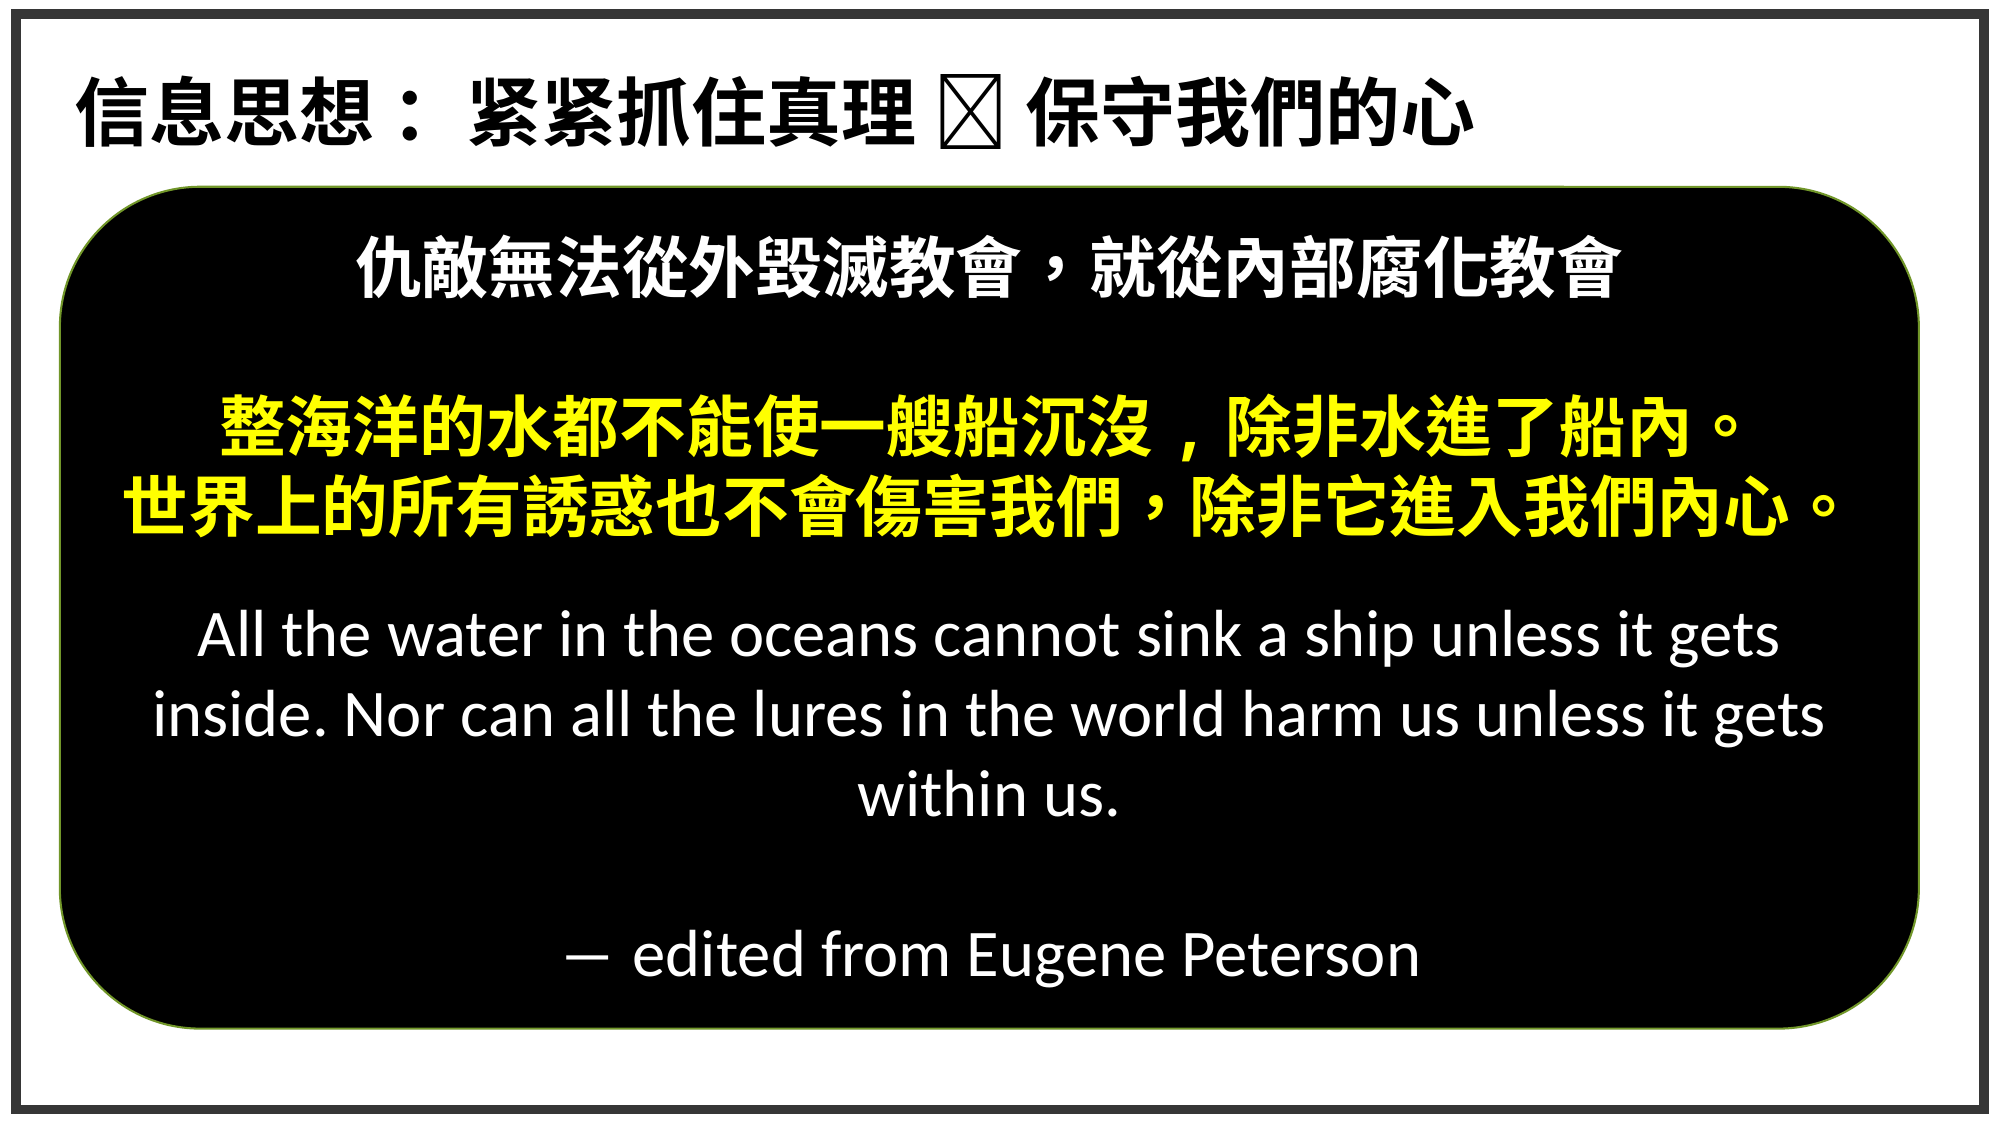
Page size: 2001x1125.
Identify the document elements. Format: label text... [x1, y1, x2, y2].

text_box 仇敵無法從外毀滅教會，就從內部腐化教會 整海洋的水都不能使一艘船沉沒,除非水進了船內。 世界上的所有誘惑也不會傷害我們，除非它進入我們內心。 All the water in the oceans cannot sink a ship unless it gets inside. Nor can all the lures in the world harm us unless it gets within us. ― edited from Eugene Peterson [58, 185, 1920, 1030]
text_box [15, 13, 1985, 1111]
text_box 信息思想 ：紧紧抓住真理  保守我們的心 [59, 58, 1963, 163]
